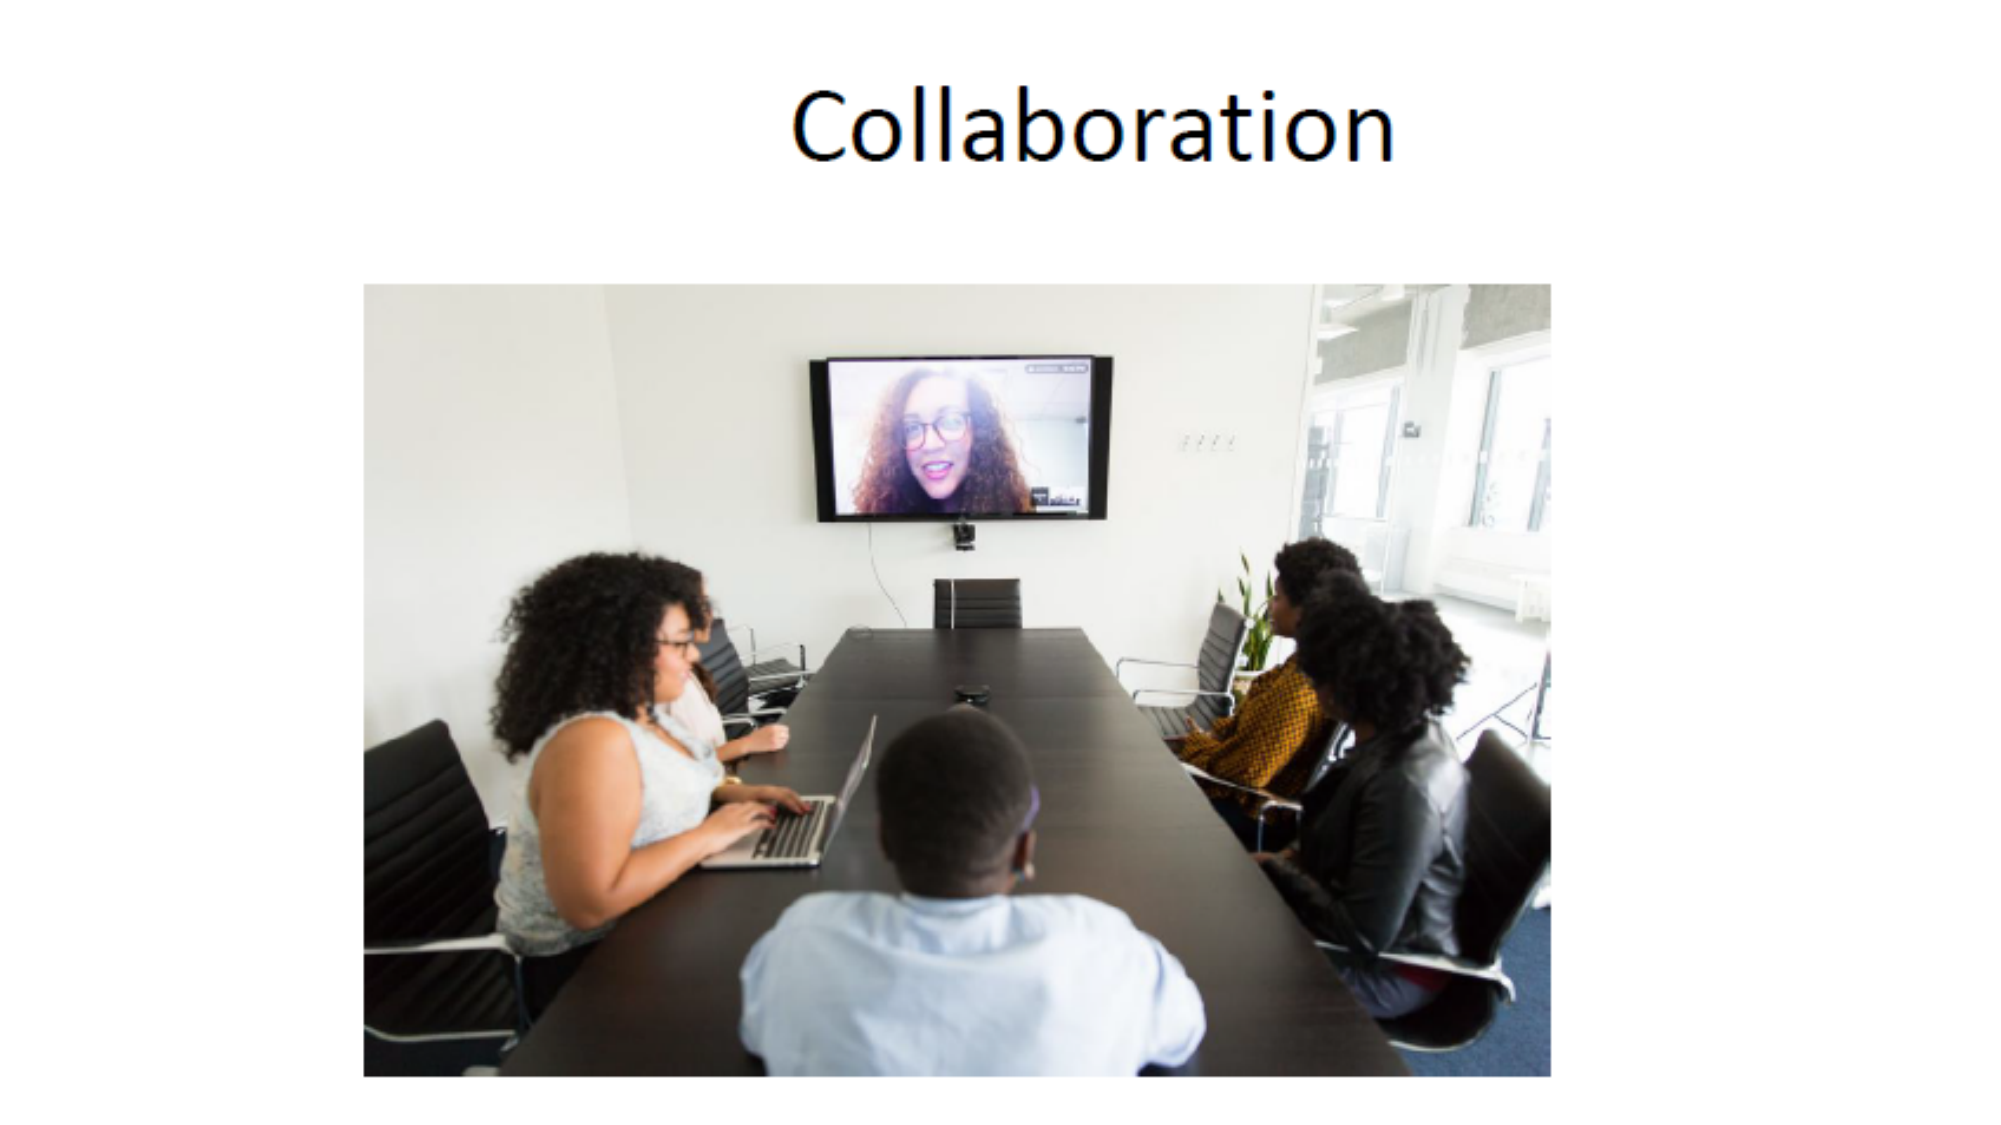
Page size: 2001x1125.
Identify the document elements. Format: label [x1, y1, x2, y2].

picture [241, 0, 1710, 1095]
